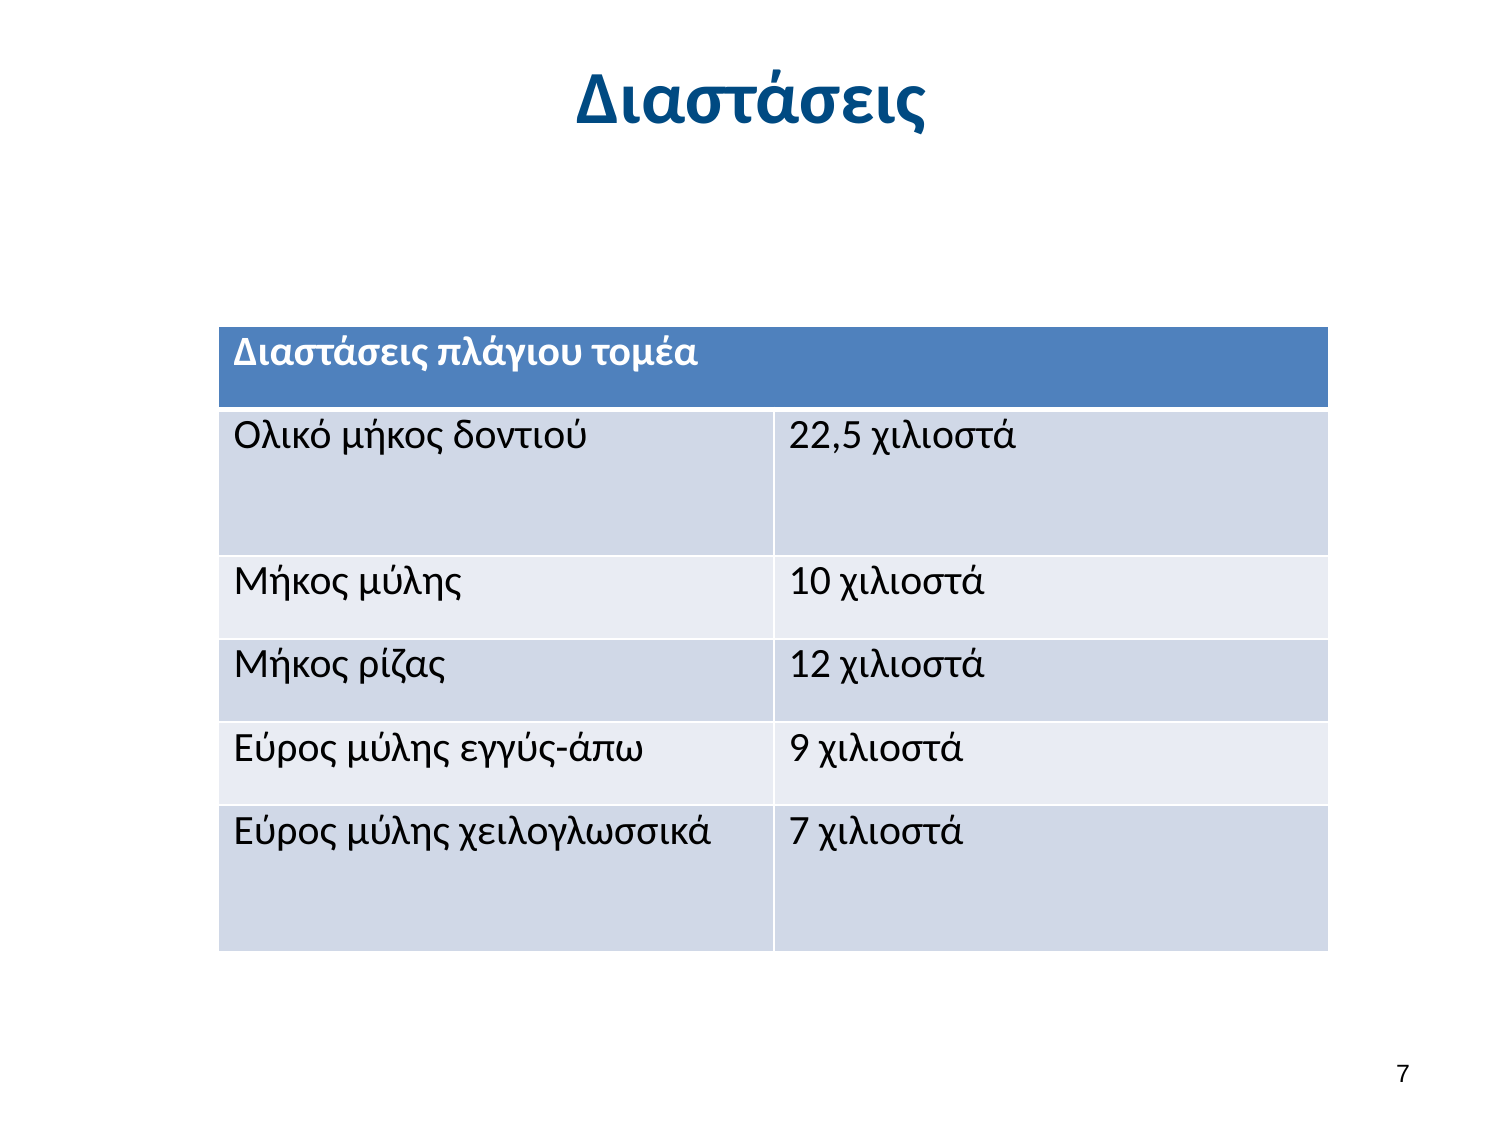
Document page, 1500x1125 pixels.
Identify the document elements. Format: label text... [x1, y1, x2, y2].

table_cell Εύρος μύλης χειλογλωσσικά [219, 806, 773, 951]
table_cell 12 χιλιοστά [775, 640, 1328, 721]
table_cell Ολικό μήκος δοντιού [219, 412, 773, 555]
table_cell 10 χιλιοστά [775, 557, 1328, 638]
title Διαστάσεις [76, 19, 1427, 169]
table_cell Εύρος μύλης εγγύς-άπω [219, 723, 773, 804]
table_cell 22,5 χιλιοστά [775, 412, 1328, 555]
slide_number 6 [1074, 1042, 1425, 1103]
table_cell Μήκος ρίζας [219, 640, 773, 721]
table_header Διαστάσεις πλάγιου τομέα [219, 327, 1328, 407]
table_cell Μήκος μύλης [219, 557, 773, 638]
table_cell 9 χιλιοστά [775, 723, 1328, 804]
table_cell 7 χιλιοστά [775, 806, 1328, 951]
